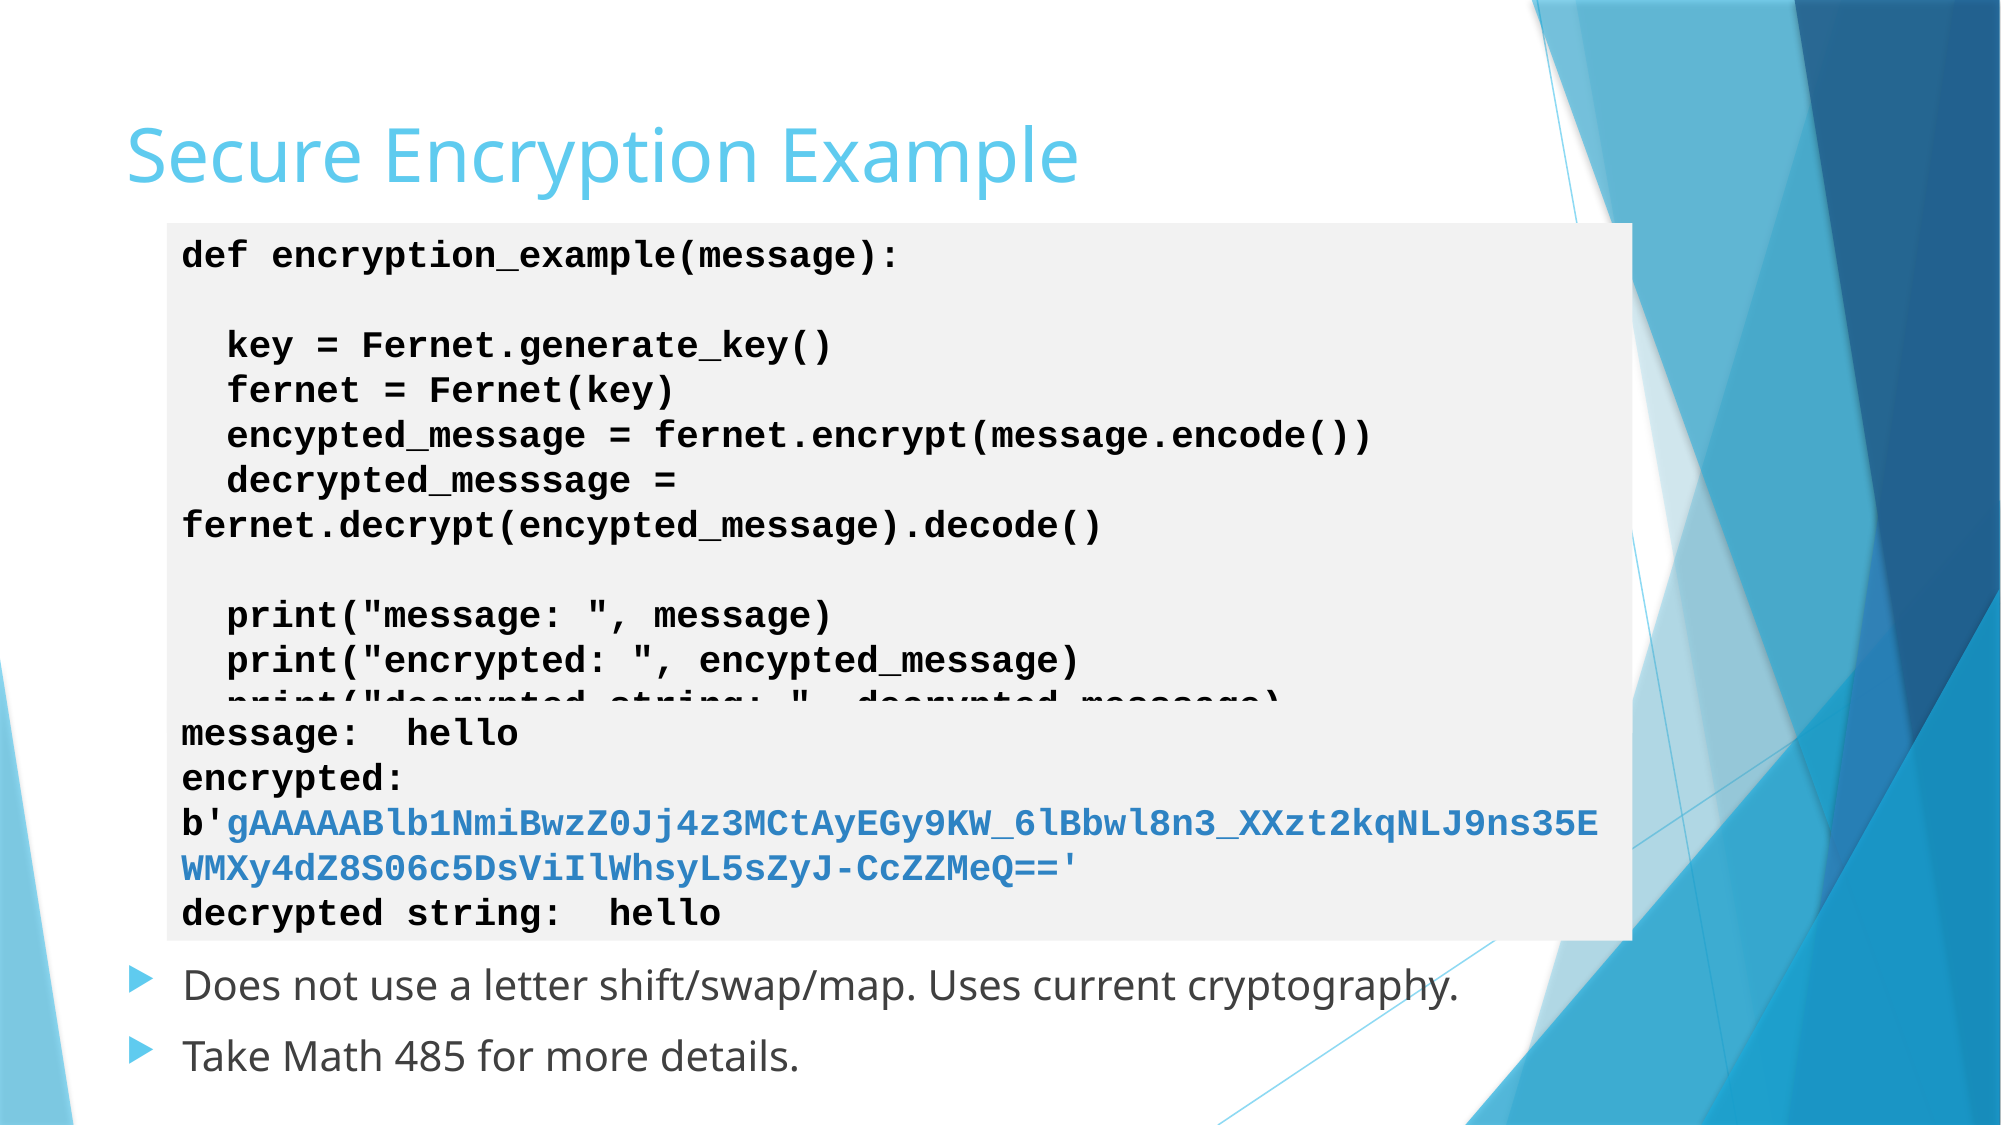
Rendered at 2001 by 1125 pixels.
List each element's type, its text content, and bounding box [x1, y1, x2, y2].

text_box def encryption_example(message): key = Fernet.generate_key() fernet = Fernet(key) encypted_message = fernet.encrypt(message.encode()) decrypted_messsage = fernet.decrypt(encypted_message).decode() print("message: ", message) print("encrypted: ", encypted_message) print("decrypted string: ", decrypted_messsage) [166, 223, 1633, 700]
text_box message: hello encrypted: b'gAAAAABlb1NmiBwzZ0Jj4z3MCtAyEGy9KW_6lBbwl8n3_XXzt2kqNLJ9ns35EWMXy4dZ8S06c5DsViIlWhsyL5sZyJ-CcZZMeQ==' decrypted string: hello [166, 700, 1633, 941]
list Does not use a letter shift/swap/map. Uses current cryptography. Take Math 485 for more details. [111, 951, 1522, 1099]
title Secure Encryption Example [111, 99, 1522, 317]
